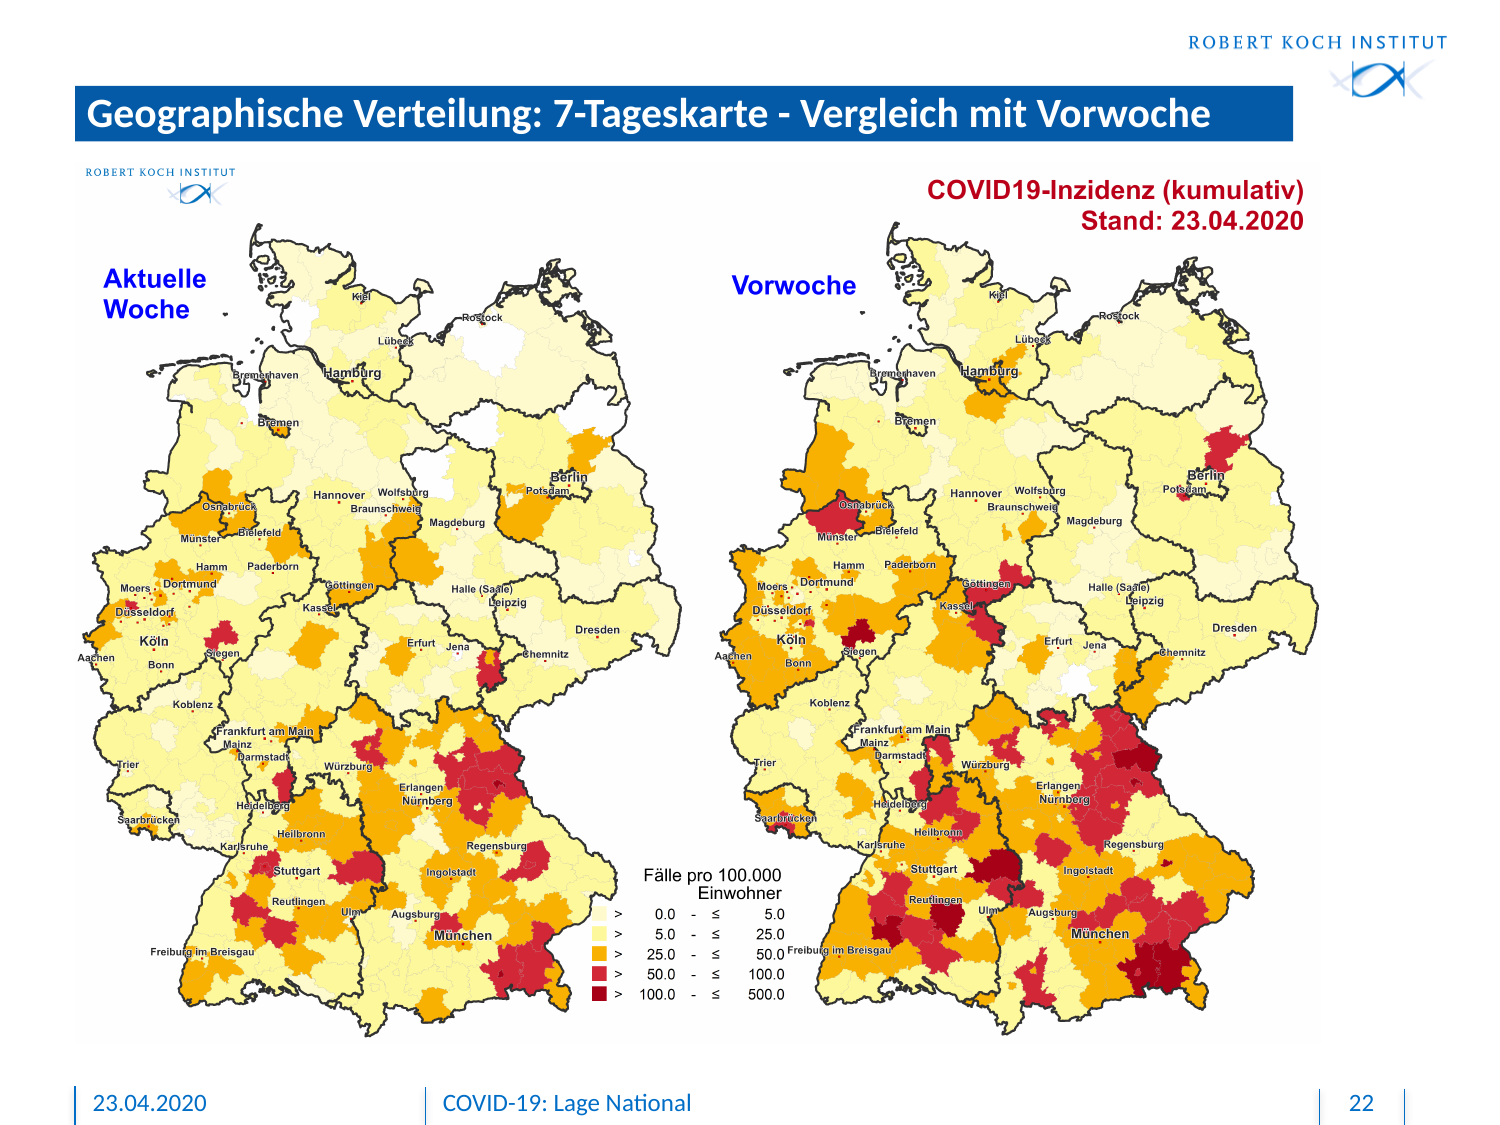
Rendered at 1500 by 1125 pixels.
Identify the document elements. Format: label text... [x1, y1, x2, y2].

footer COVID-19: Lage National [442, 1086, 1293, 1119]
slide_number 22 [1321, 1086, 1403, 1119]
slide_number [92, 1086, 398, 1119]
title Geographische Verteilung: 7-Tageskarte - Vergleich mit Vorwoche [75, 85, 1294, 142]
picture [1182, 29, 1454, 109]
picture [74, 162, 1322, 1044]
